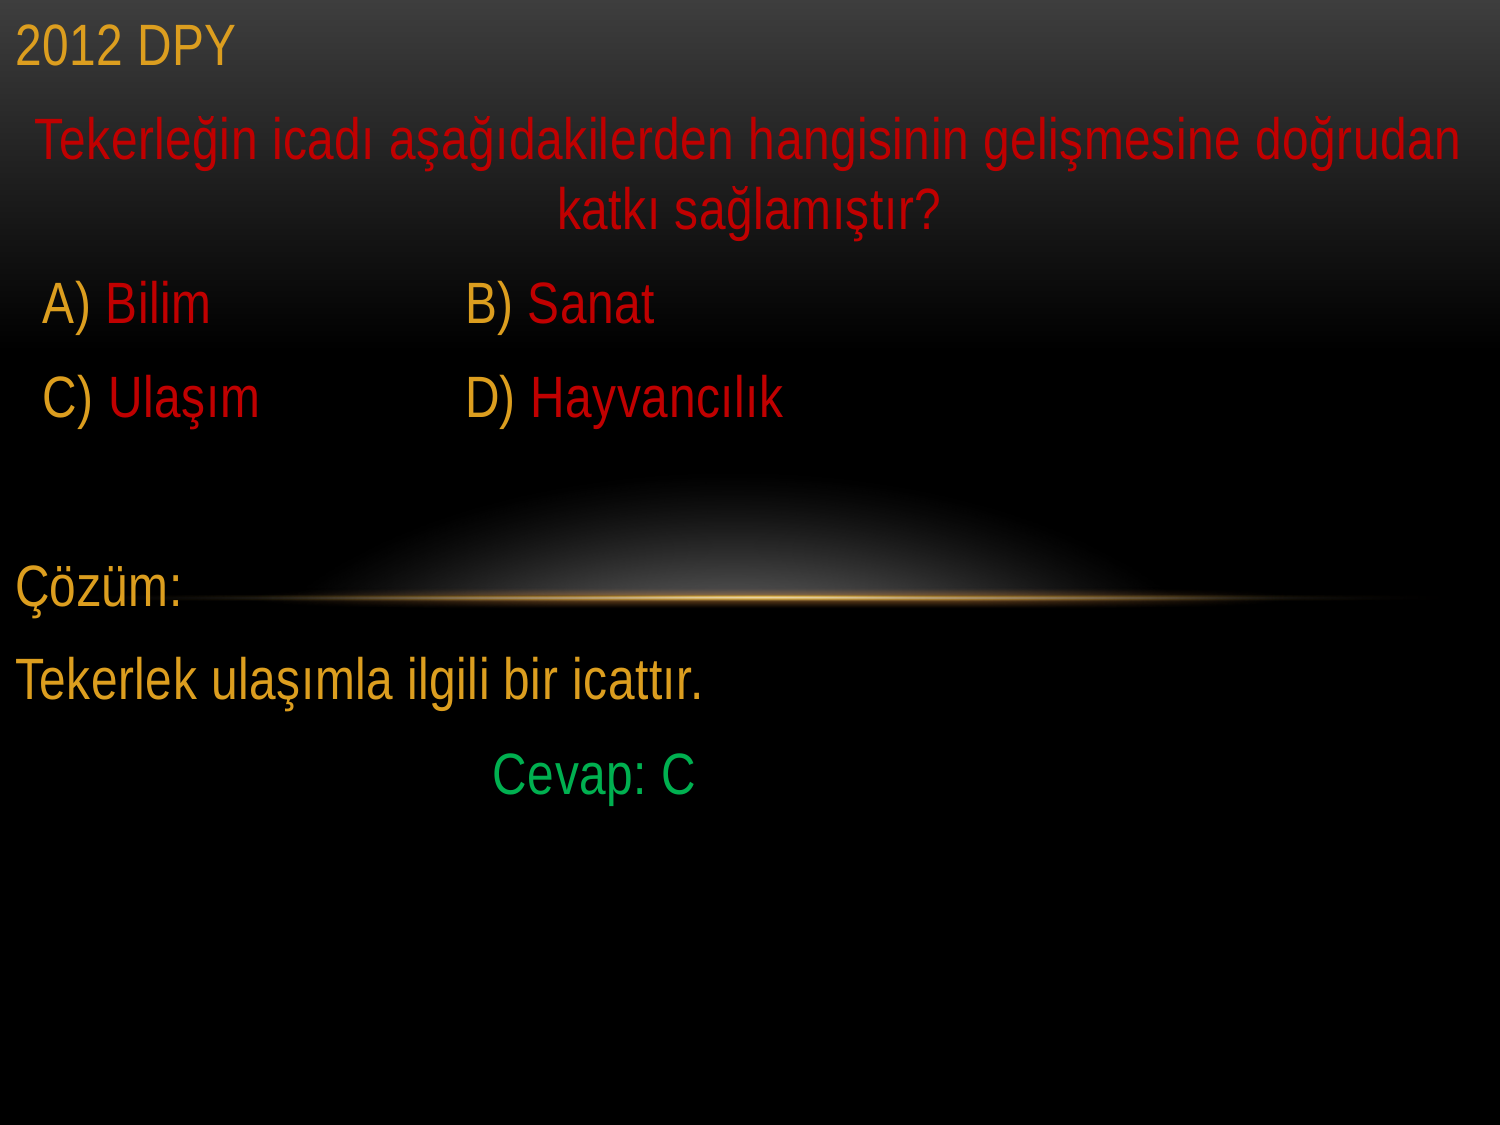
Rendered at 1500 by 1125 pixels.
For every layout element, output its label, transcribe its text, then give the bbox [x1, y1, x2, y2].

subtitle 2012 DPY Tekerleğin icadı aşağıdakilerden hangisinin gelişmesine doğrudan katkı sağlamıştır? A) Bilim B) Sanat C) Ulaşım D) Hayvancılık Çözüm: Tekerlek ulaşımla ilgili bir icattır. Cevap: C [0, 0, 1500, 1125]
